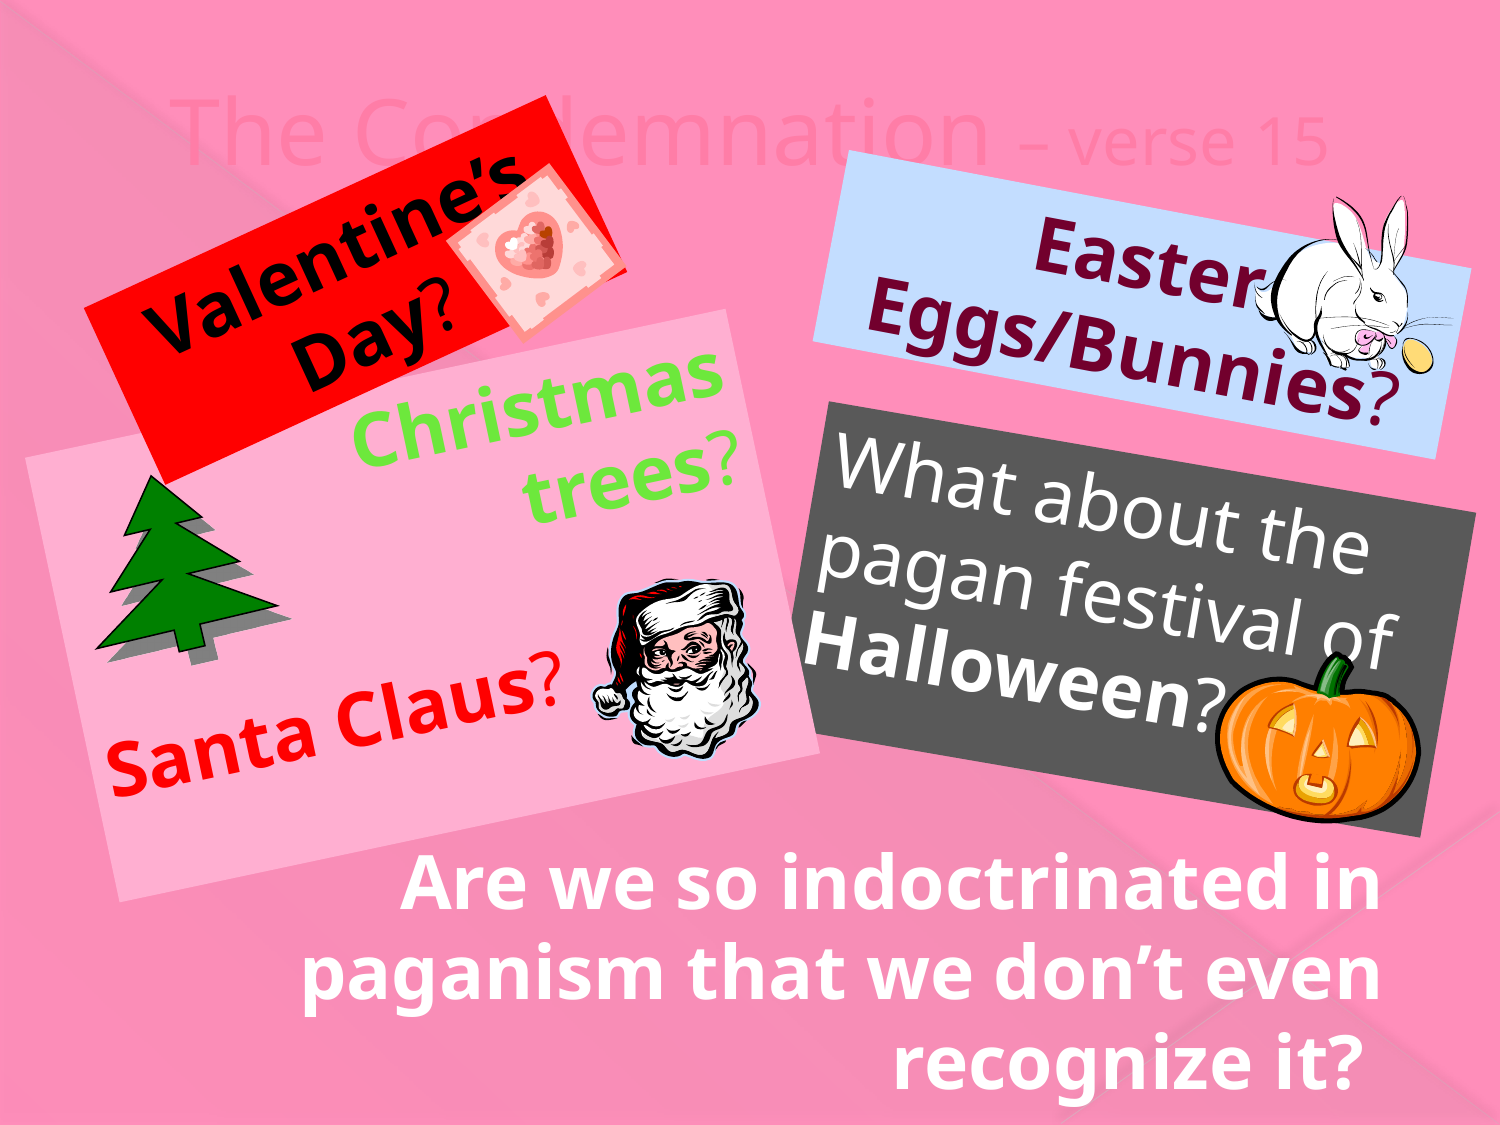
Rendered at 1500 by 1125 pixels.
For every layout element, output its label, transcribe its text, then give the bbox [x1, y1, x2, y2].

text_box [795, 454, 1453, 824]
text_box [824, 185, 1461, 405]
list Are we so indoctrinated in paganism that we don’t even recognize it? [221, 826, 1399, 1125]
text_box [101, 187, 611, 390]
title The Condemnation – verse 15 [75, 45, 1425, 213]
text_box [64, 377, 782, 838]
